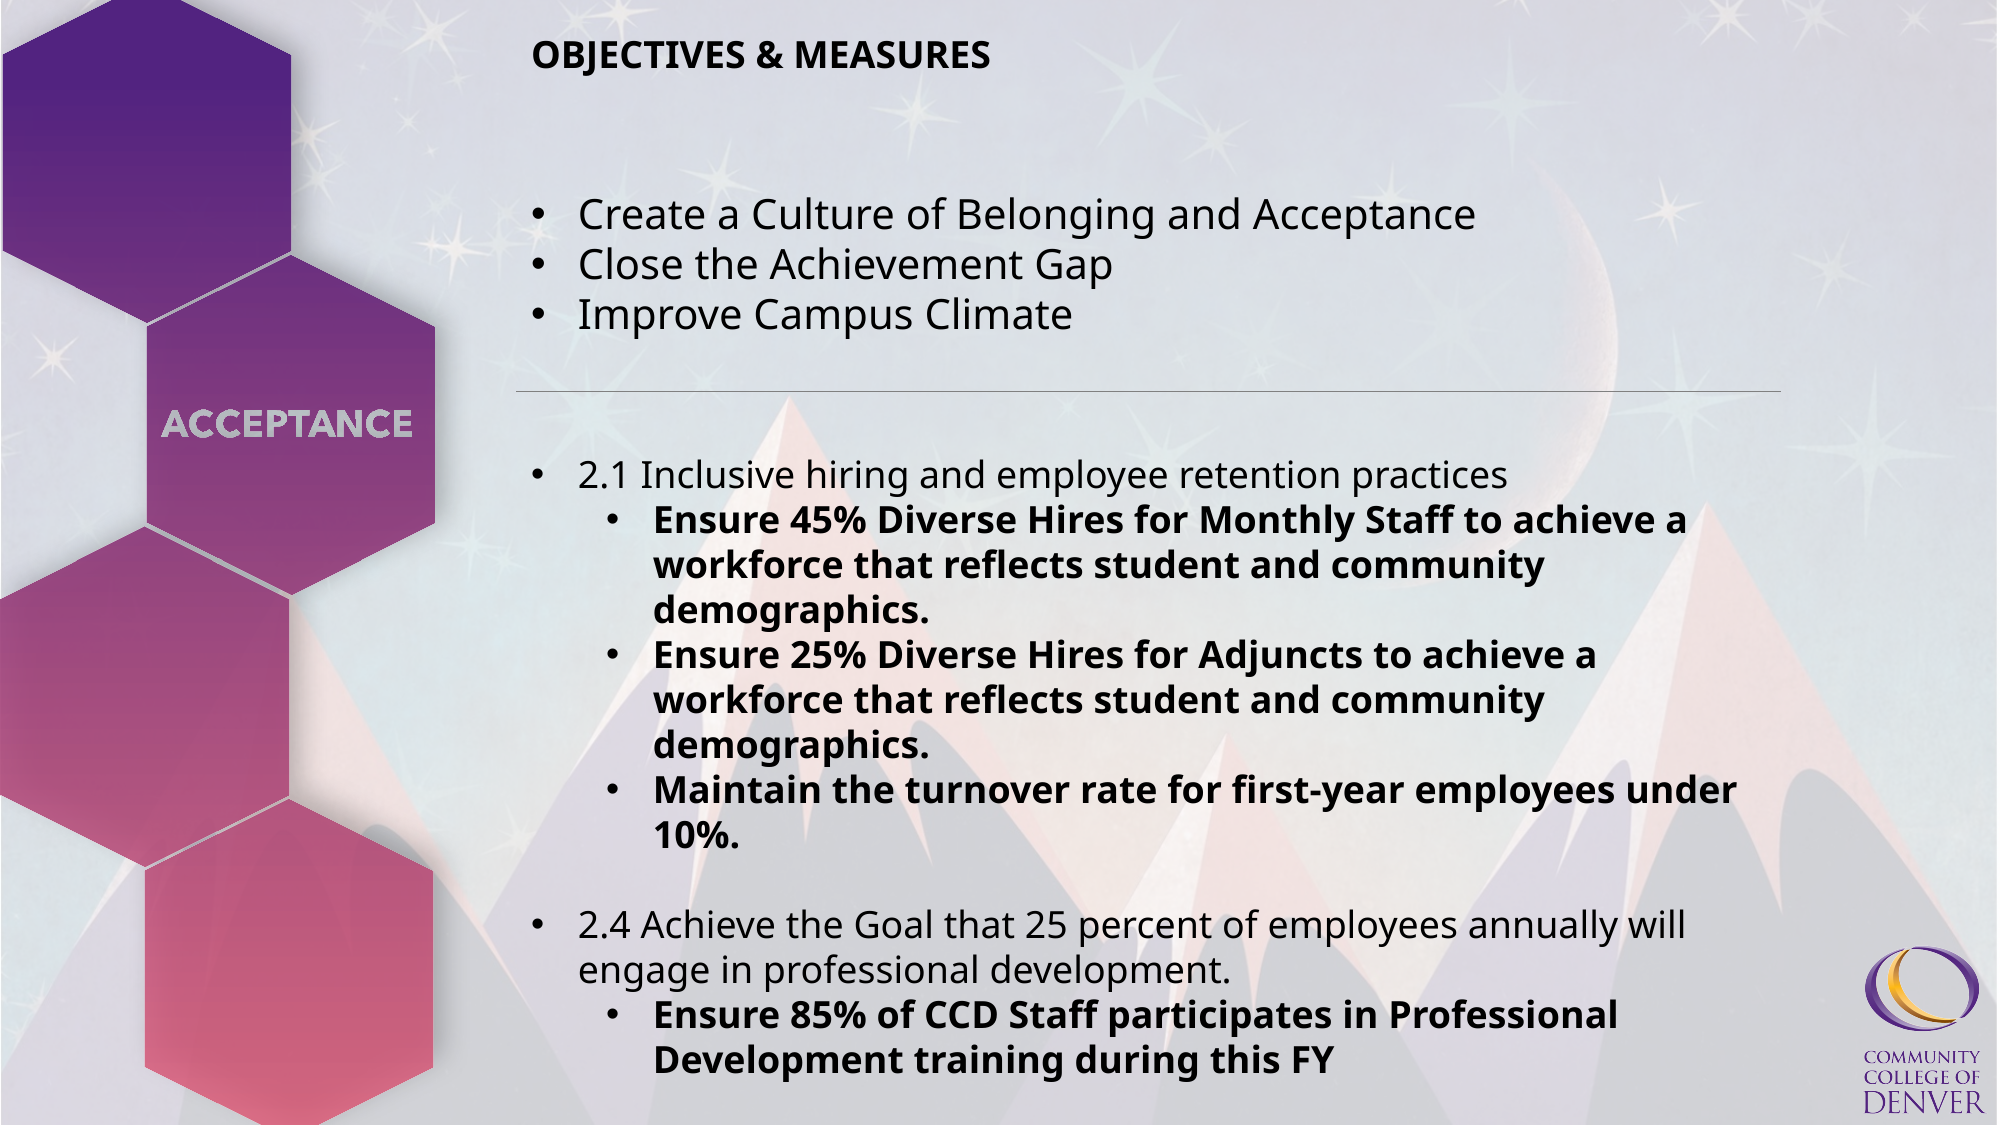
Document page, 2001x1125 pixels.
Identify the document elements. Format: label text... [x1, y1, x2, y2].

text_box OBJECTIVES & MEASURES [516, 23, 1782, 84]
text_box [0, 0, 436, 1125]
text_box Create a Culture of Belonging and Acceptance Close the Achievement Gap Improve Campus Climate [516, 180, 1527, 346]
text_box 2.1 Inclusive hiring and employee retention practices Ensure 45% Diverse Hires for Monthly Staff to achieve a workforce that reflects student and community demographics. Ensure 25% Diverse Hires for Adjuncts to achieve a workforce that reflects student and community demographics. Maintain the turnover rate for first-year employees under 10%. 2.4 Achieve the Goal that 25 percent of employees annually will engage in professional development. Ensure 85% of CCD Staff participates in Professional Development training during this FY [516, 443, 1810, 1125]
picture [1850, 932, 2000, 1125]
